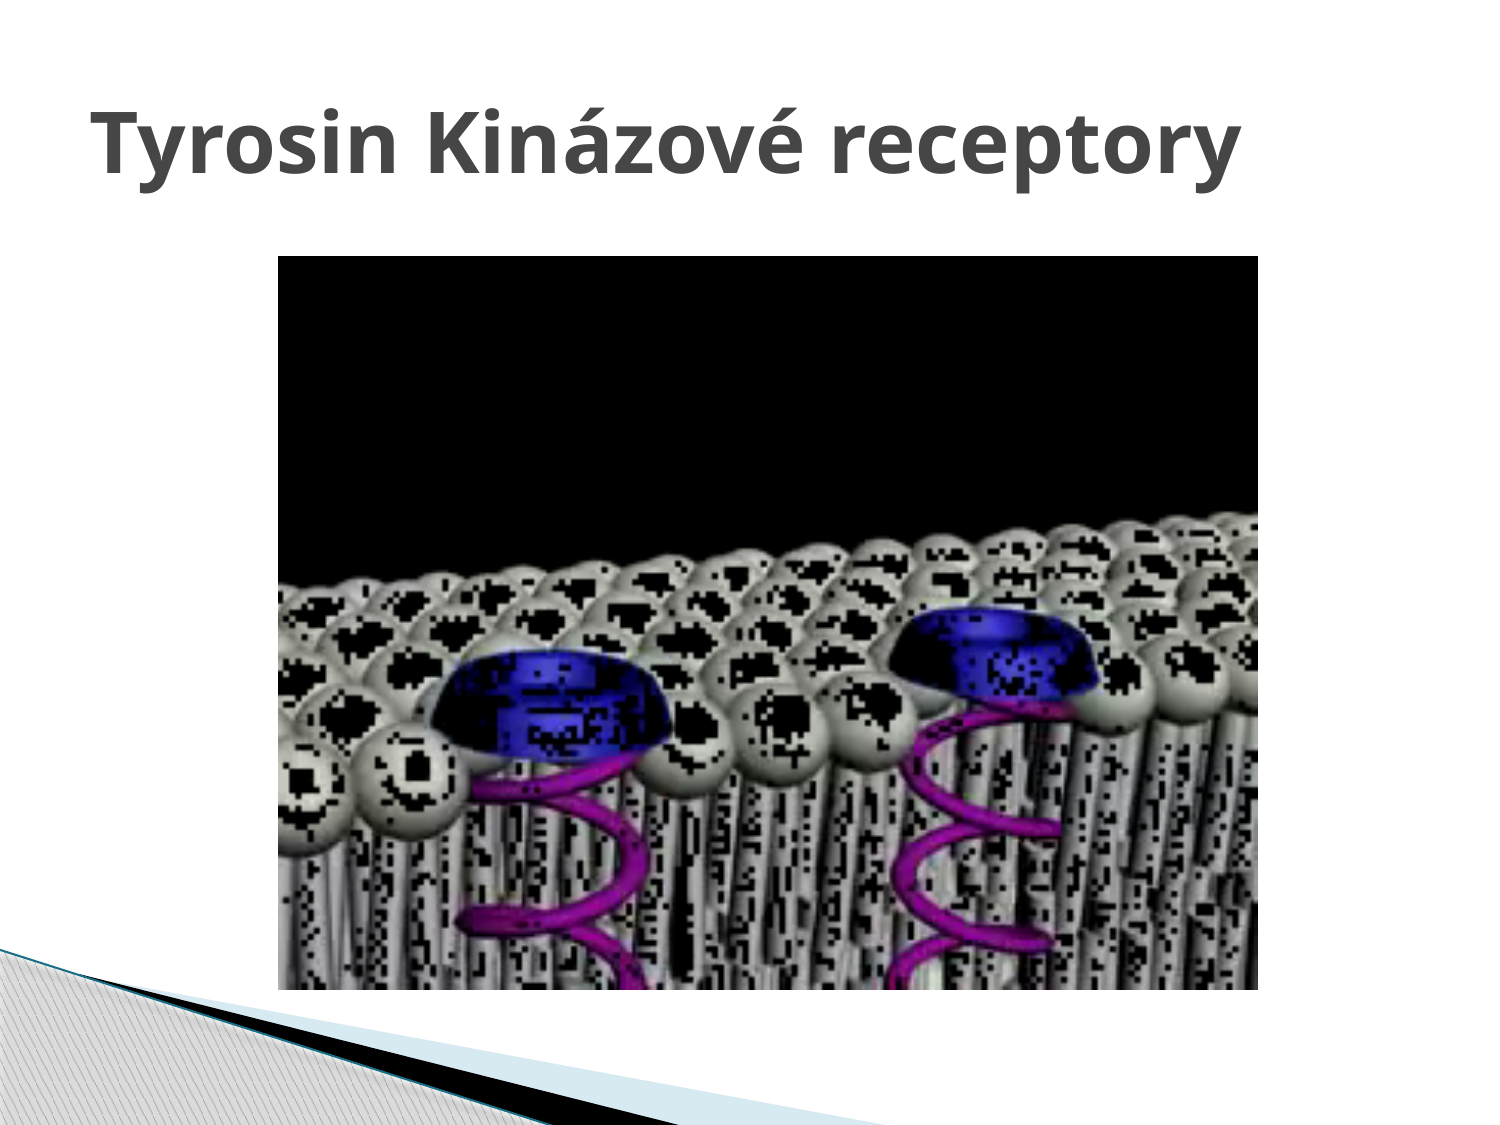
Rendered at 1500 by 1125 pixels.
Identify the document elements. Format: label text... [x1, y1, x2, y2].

title Tyrosin Kinázové receptory [75, 45, 1425, 233]
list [277, 255, 1259, 991]
